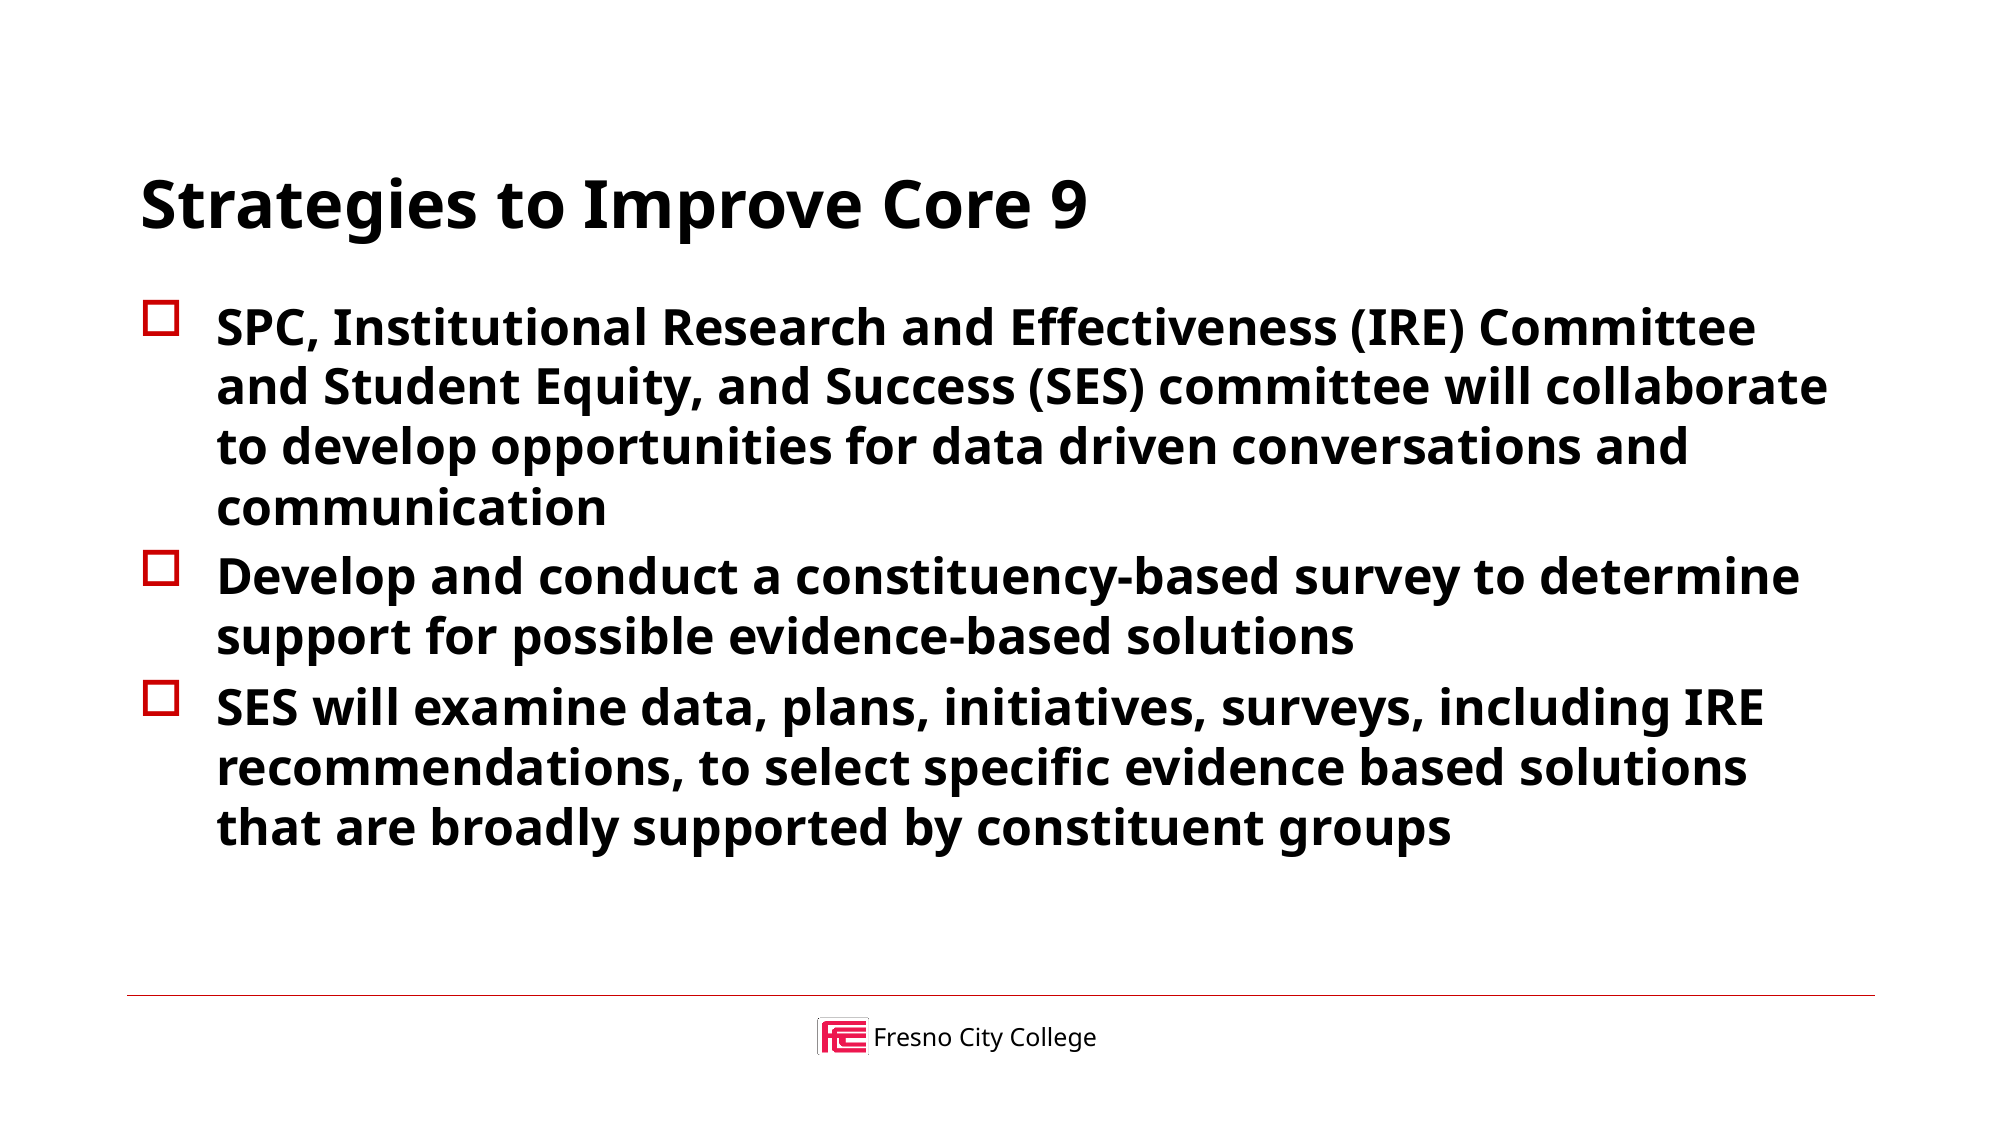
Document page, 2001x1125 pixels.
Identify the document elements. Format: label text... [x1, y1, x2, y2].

list SPC, Institutional Research and Effectiveness (IRE) Committee and Student Equity, and Success (SES) committee will collaborate to develop opportunities for data driven conversations and communication Develop and conduct a constituency-based survey to determine support for possible evidence-based solutions SES will examine data, plans, initiatives, surveys, including IRE recommendations, to select specific evidence based solutions that are broadly supported by constituent groups [123, 287, 1874, 962]
title Strategies to Improve Core 9 [125, 50, 1876, 250]
picture [817, 1017, 869, 1055]
